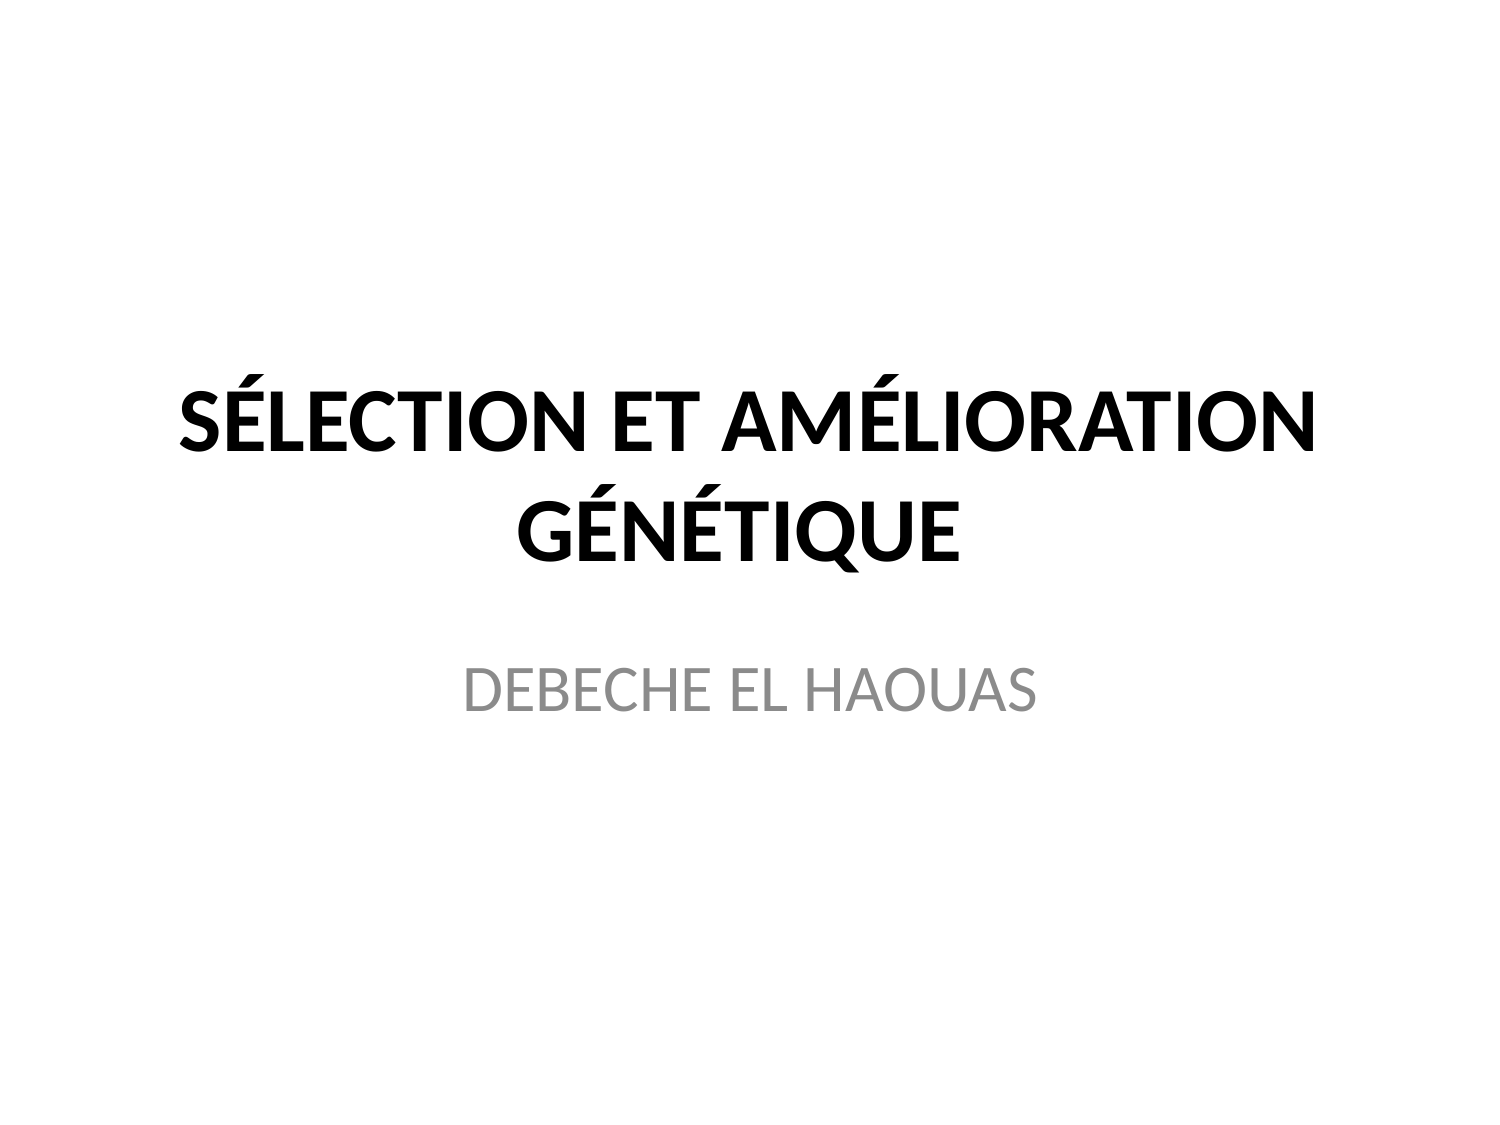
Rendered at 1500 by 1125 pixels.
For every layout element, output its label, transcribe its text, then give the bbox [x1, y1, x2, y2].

title SÉLECTION ET AMÉLIORATION GÉNÉTIQUE [112, 349, 1388, 591]
subtitle DEBECHE EL HAOUAS [225, 637, 1275, 925]
